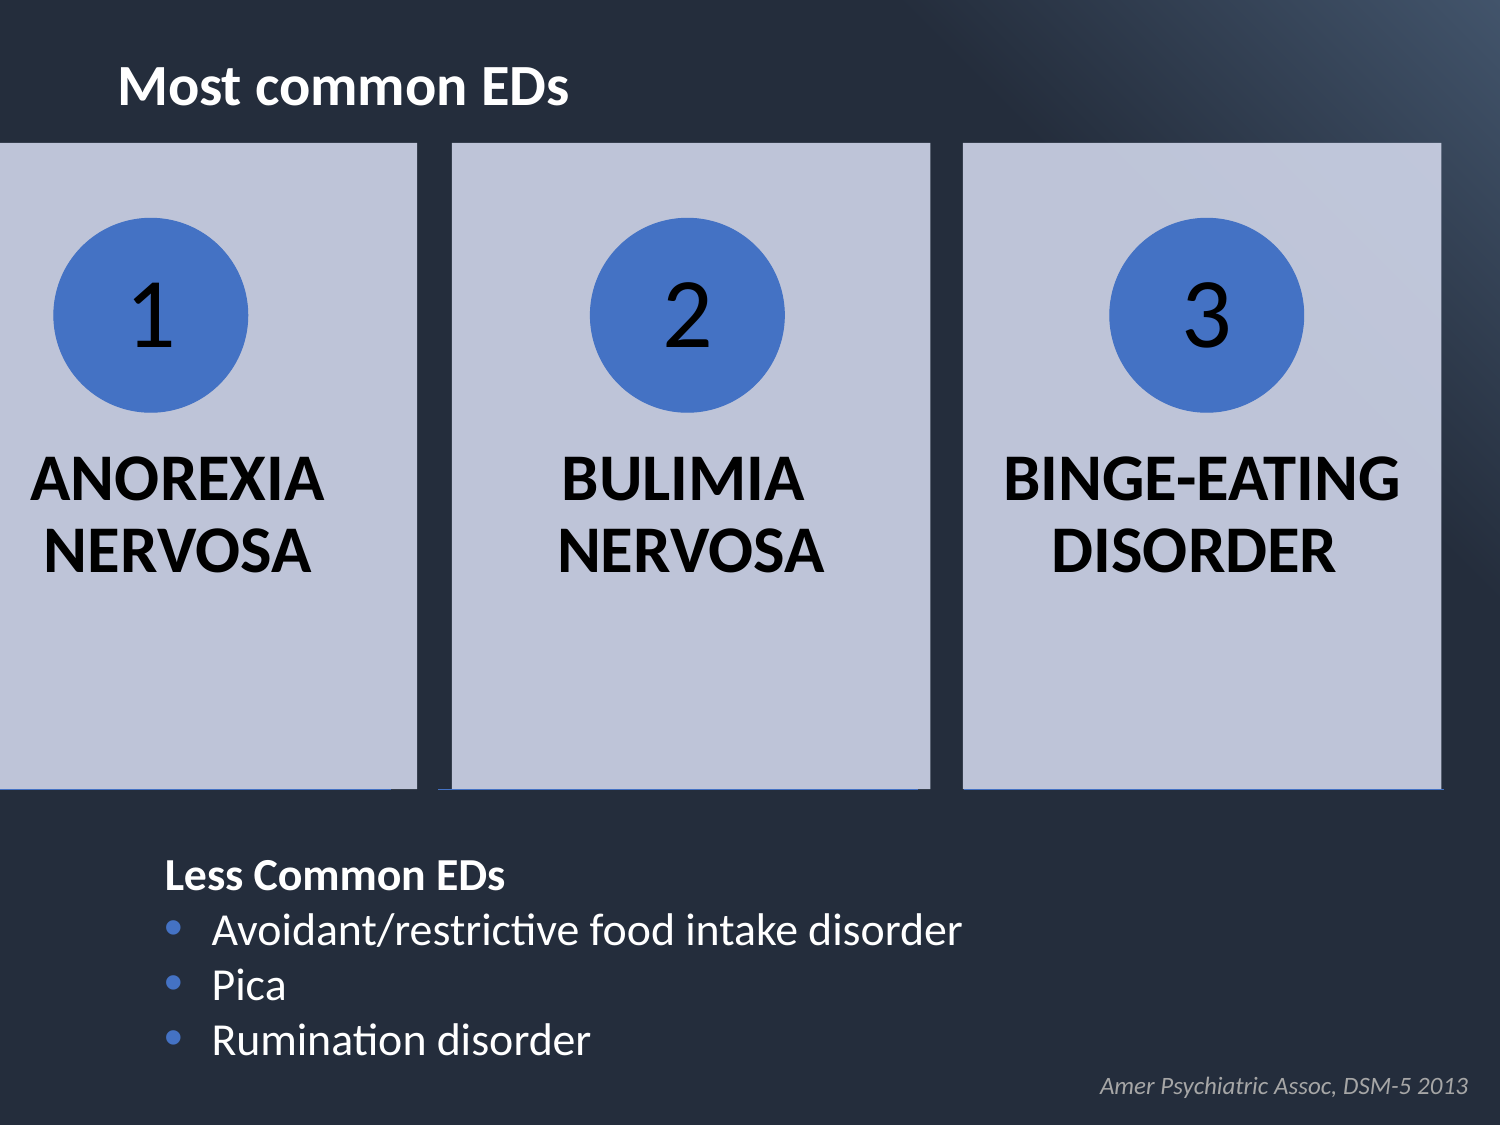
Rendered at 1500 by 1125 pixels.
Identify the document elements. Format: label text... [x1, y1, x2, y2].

text_box Amer Psychiatric Assoc, DSM-5 2013 [1085, 1062, 1484, 1107]
text_box Most common EDs [102, 40, 585, 125]
text_box Less Common EDs Avoidant/restrictive food intake disorder Pica Rumination disorder [149, 837, 1285, 1073]
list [0, 142, 1444, 790]
